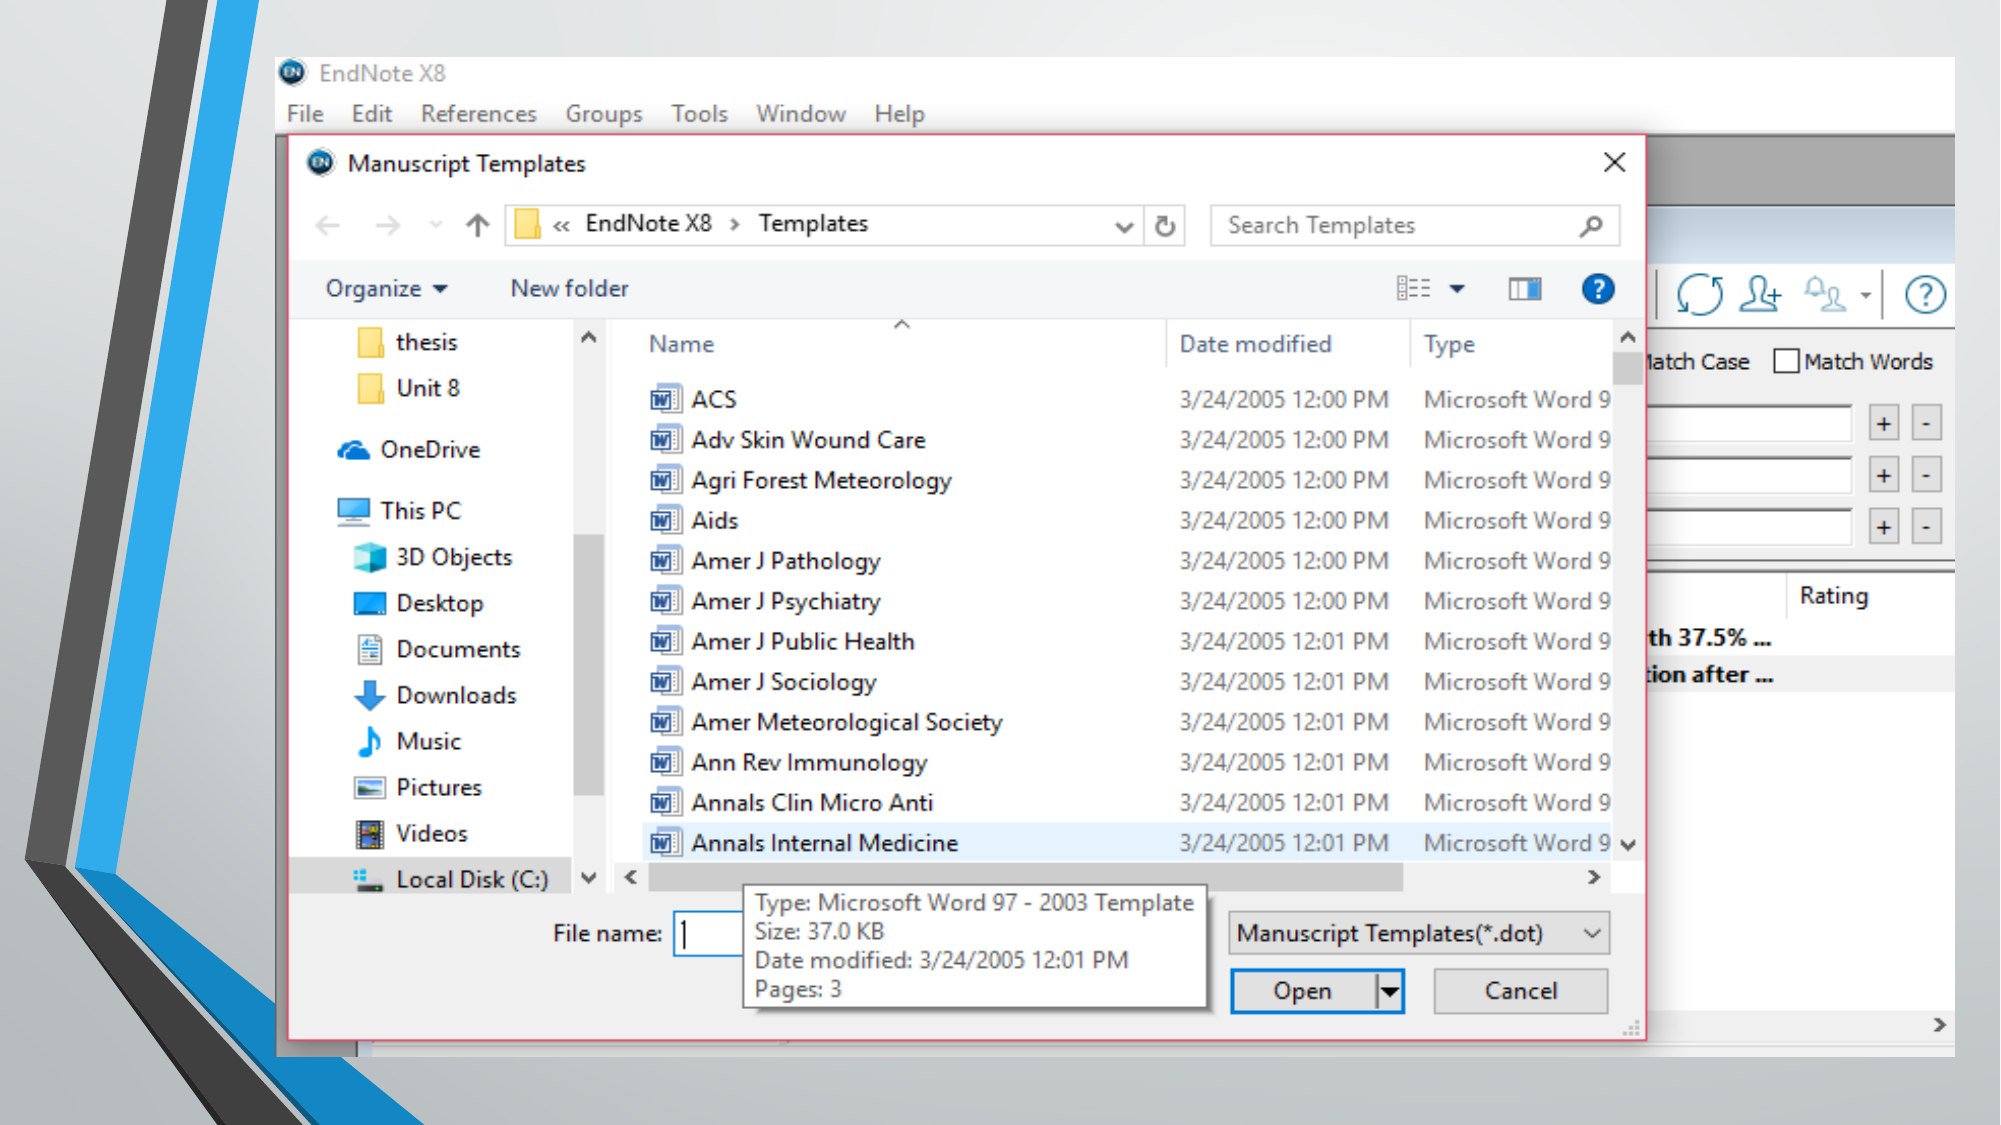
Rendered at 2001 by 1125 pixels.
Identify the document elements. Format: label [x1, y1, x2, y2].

list [274, 57, 1955, 1057]
